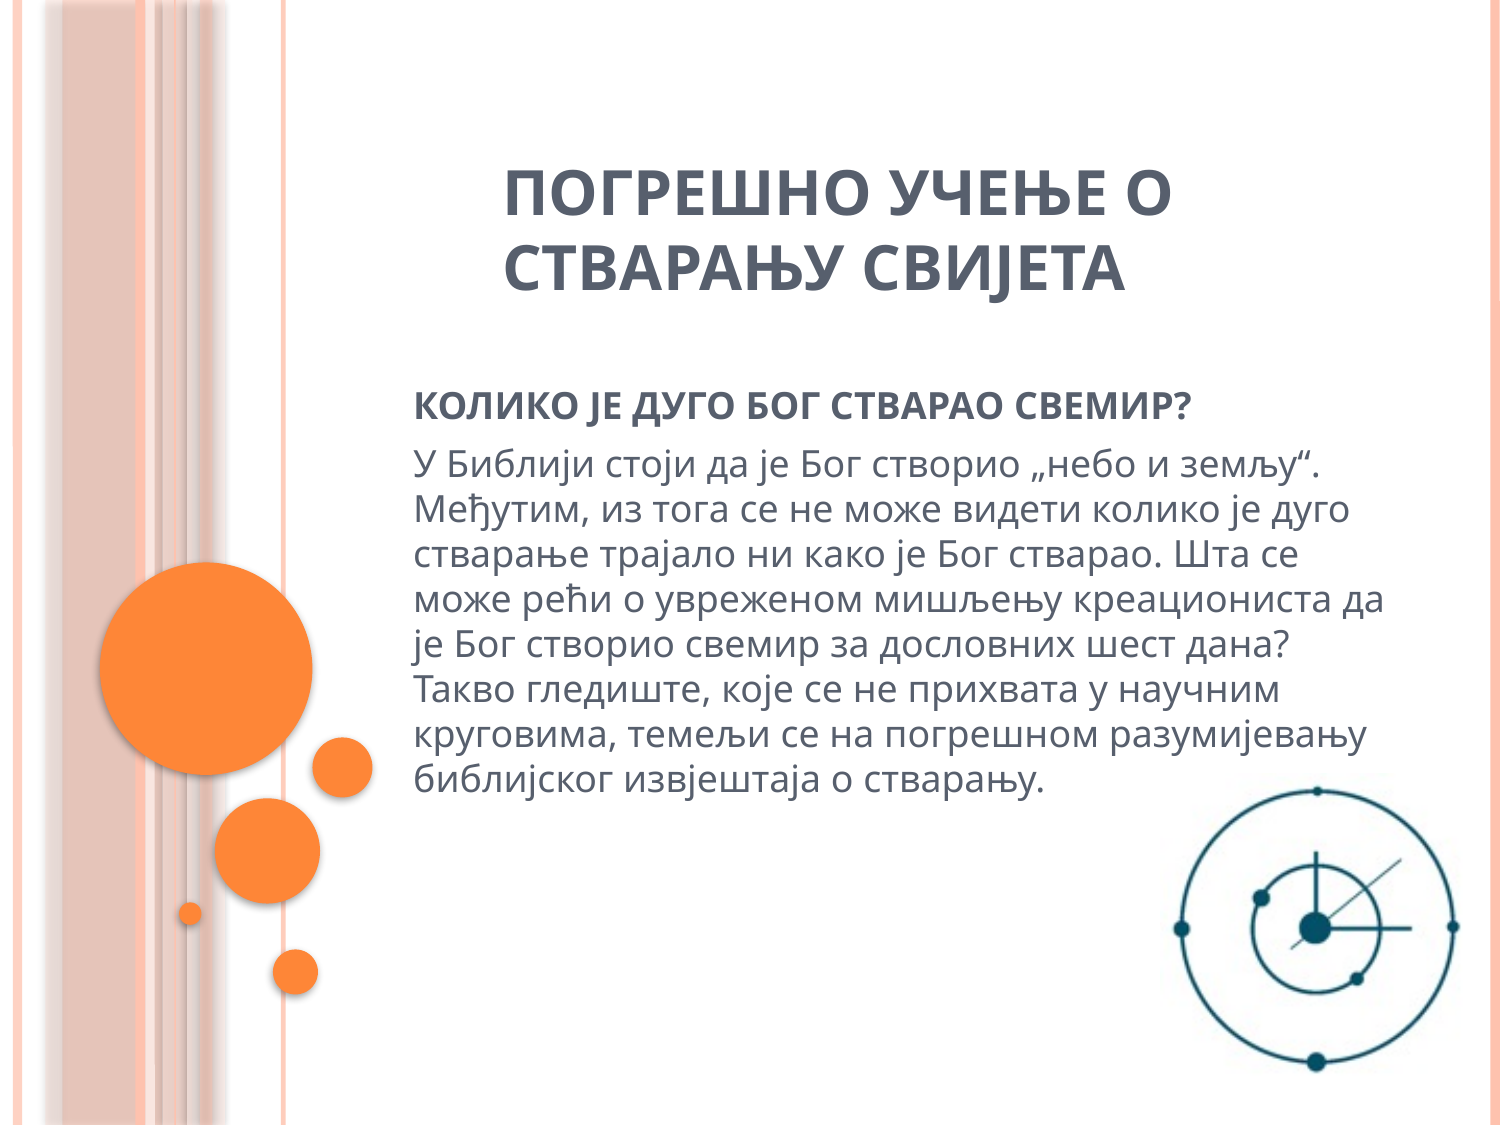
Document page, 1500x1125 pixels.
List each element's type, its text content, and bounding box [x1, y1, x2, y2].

picture [1159, 772, 1474, 1087]
subtitle КОЛИКО ЈЕ ДУГО БОГ СТВАРАО СВЕМИР? У Библији стоји да је Бог створио „небо и земљу“. Међутим, из тога се не може видети колико је дуго стварање трајало ни како је Бог стварао. Шта се може рећи о увреженом мишљењу креациониста да је Бог створио свемир за дословних шест дана? Такво гледиште, које се не прихвата у научним круговима, темељи се на погрешном разумијевању библијског извјештаја о стварању. [398, 375, 1411, 1125]
title ПОГРЕШНО УЧЕЊЕ О СТВАРАЊУ СВИЈЕТА [487, 0, 1500, 311]
